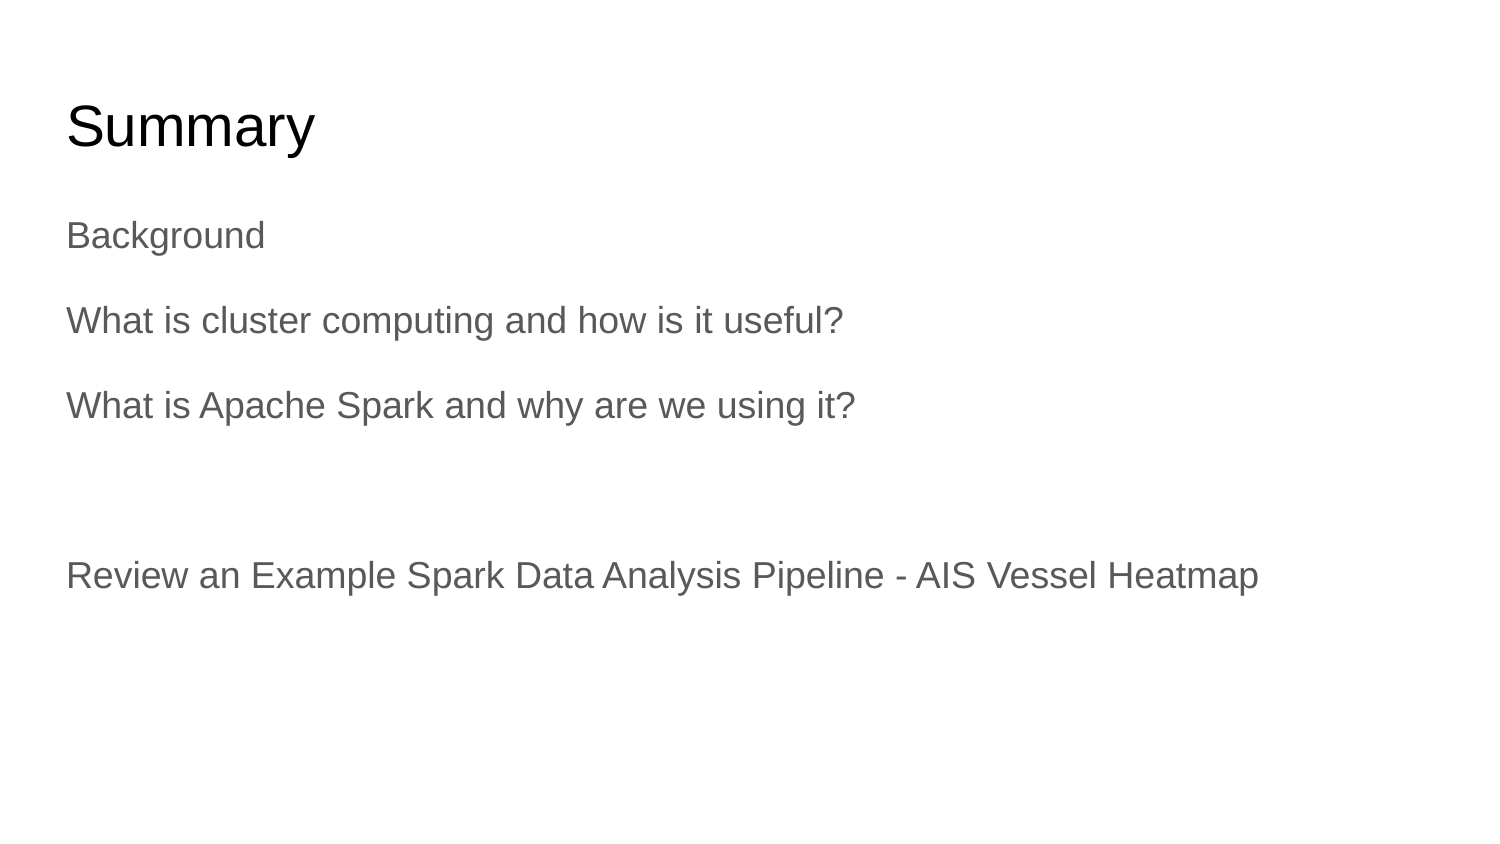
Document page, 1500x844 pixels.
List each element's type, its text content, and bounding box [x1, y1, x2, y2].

title Summary [51, 72, 1449, 167]
list Background What is cluster computing and how is it useful? What is Apache Spark and why are we using it? Review an Example Spark Data Analysis Pipeline - AIS Vessel Heatmap [51, 189, 1449, 750]
